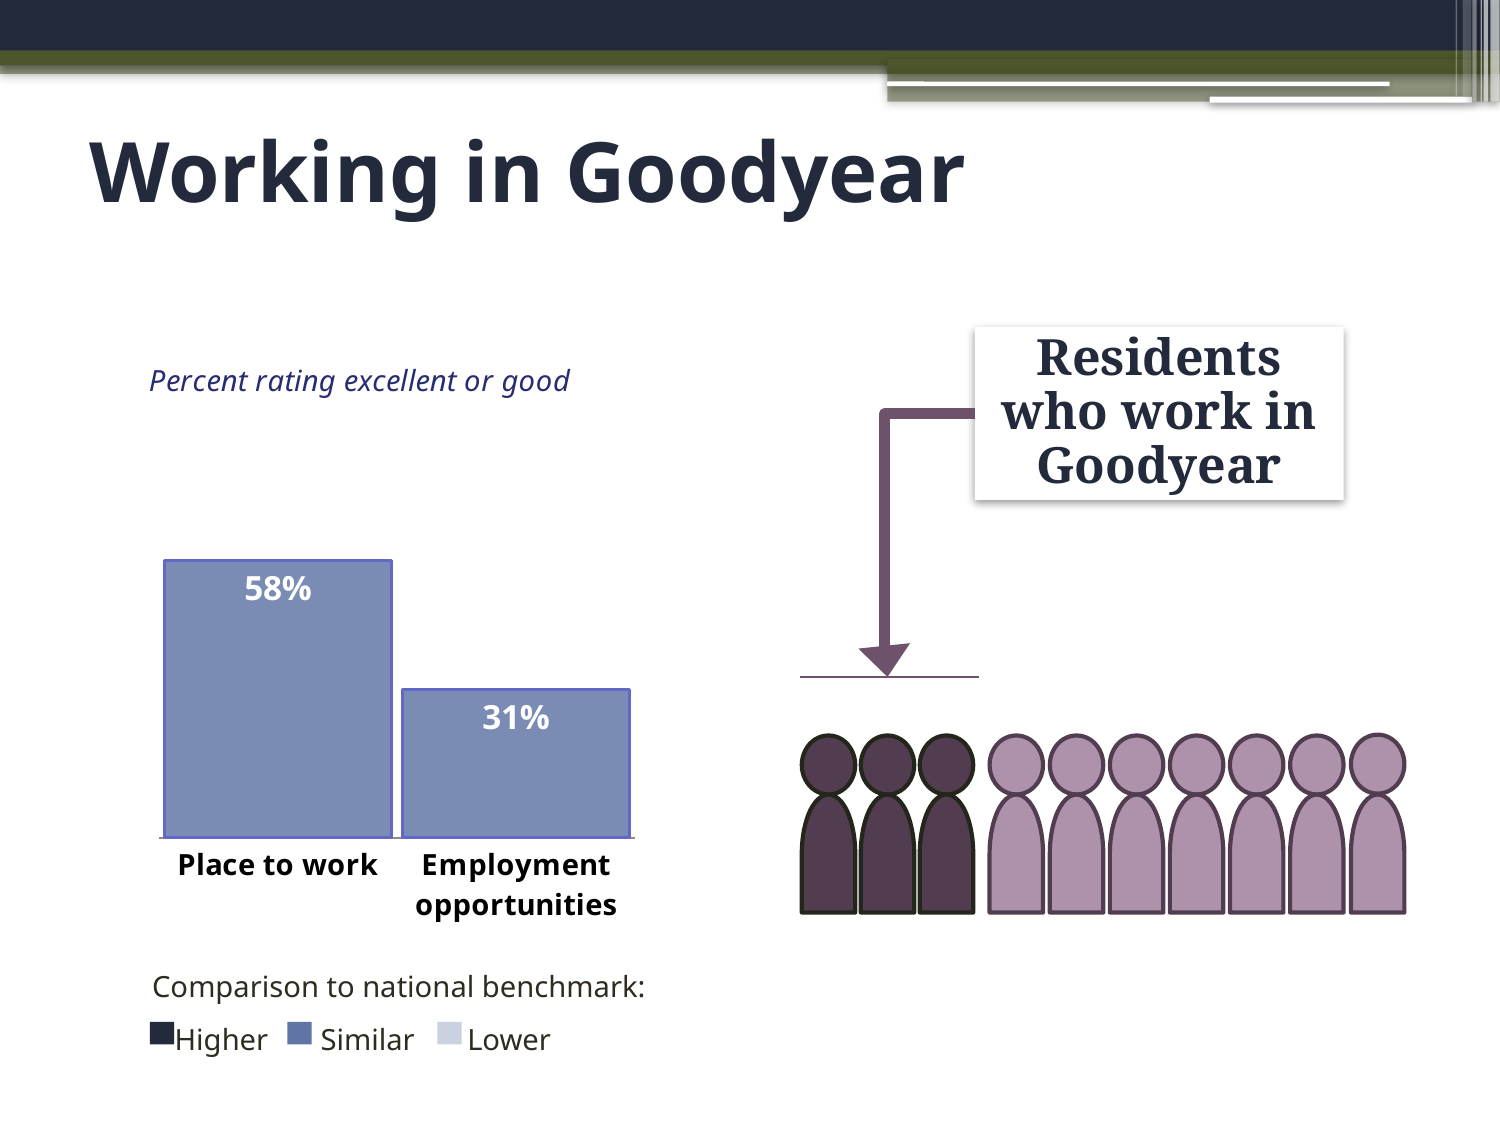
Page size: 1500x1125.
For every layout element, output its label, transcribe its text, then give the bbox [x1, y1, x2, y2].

text_box [1049, 794, 1104, 913]
text_box [989, 735, 1044, 795]
text_box [860, 735, 915, 795]
text_box [919, 794, 974, 913]
text_box [1109, 794, 1164, 913]
text_box [1049, 735, 1104, 795]
text_box [1290, 794, 1344, 913]
text_box [801, 735, 856, 795]
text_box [887, 413, 976, 678]
text_box [989, 794, 1044, 913]
text_box [1169, 735, 1224, 795]
text_box Residents who work in Goodyear [972, 324, 1346, 503]
text_box [860, 794, 915, 913]
text_box [1229, 735, 1284, 795]
text_box [919, 735, 974, 795]
text_box [1290, 735, 1344, 795]
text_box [137, 943, 676, 1082]
text_box [1350, 734, 1405, 794]
chart [124, 349, 670, 945]
text_box [801, 794, 856, 913]
title Working in Goodyear [75, 87, 1425, 250]
text_box [1109, 735, 1164, 795]
text_box [1350, 794, 1405, 913]
text_box [1229, 794, 1284, 913]
text_box [1169, 794, 1224, 913]
